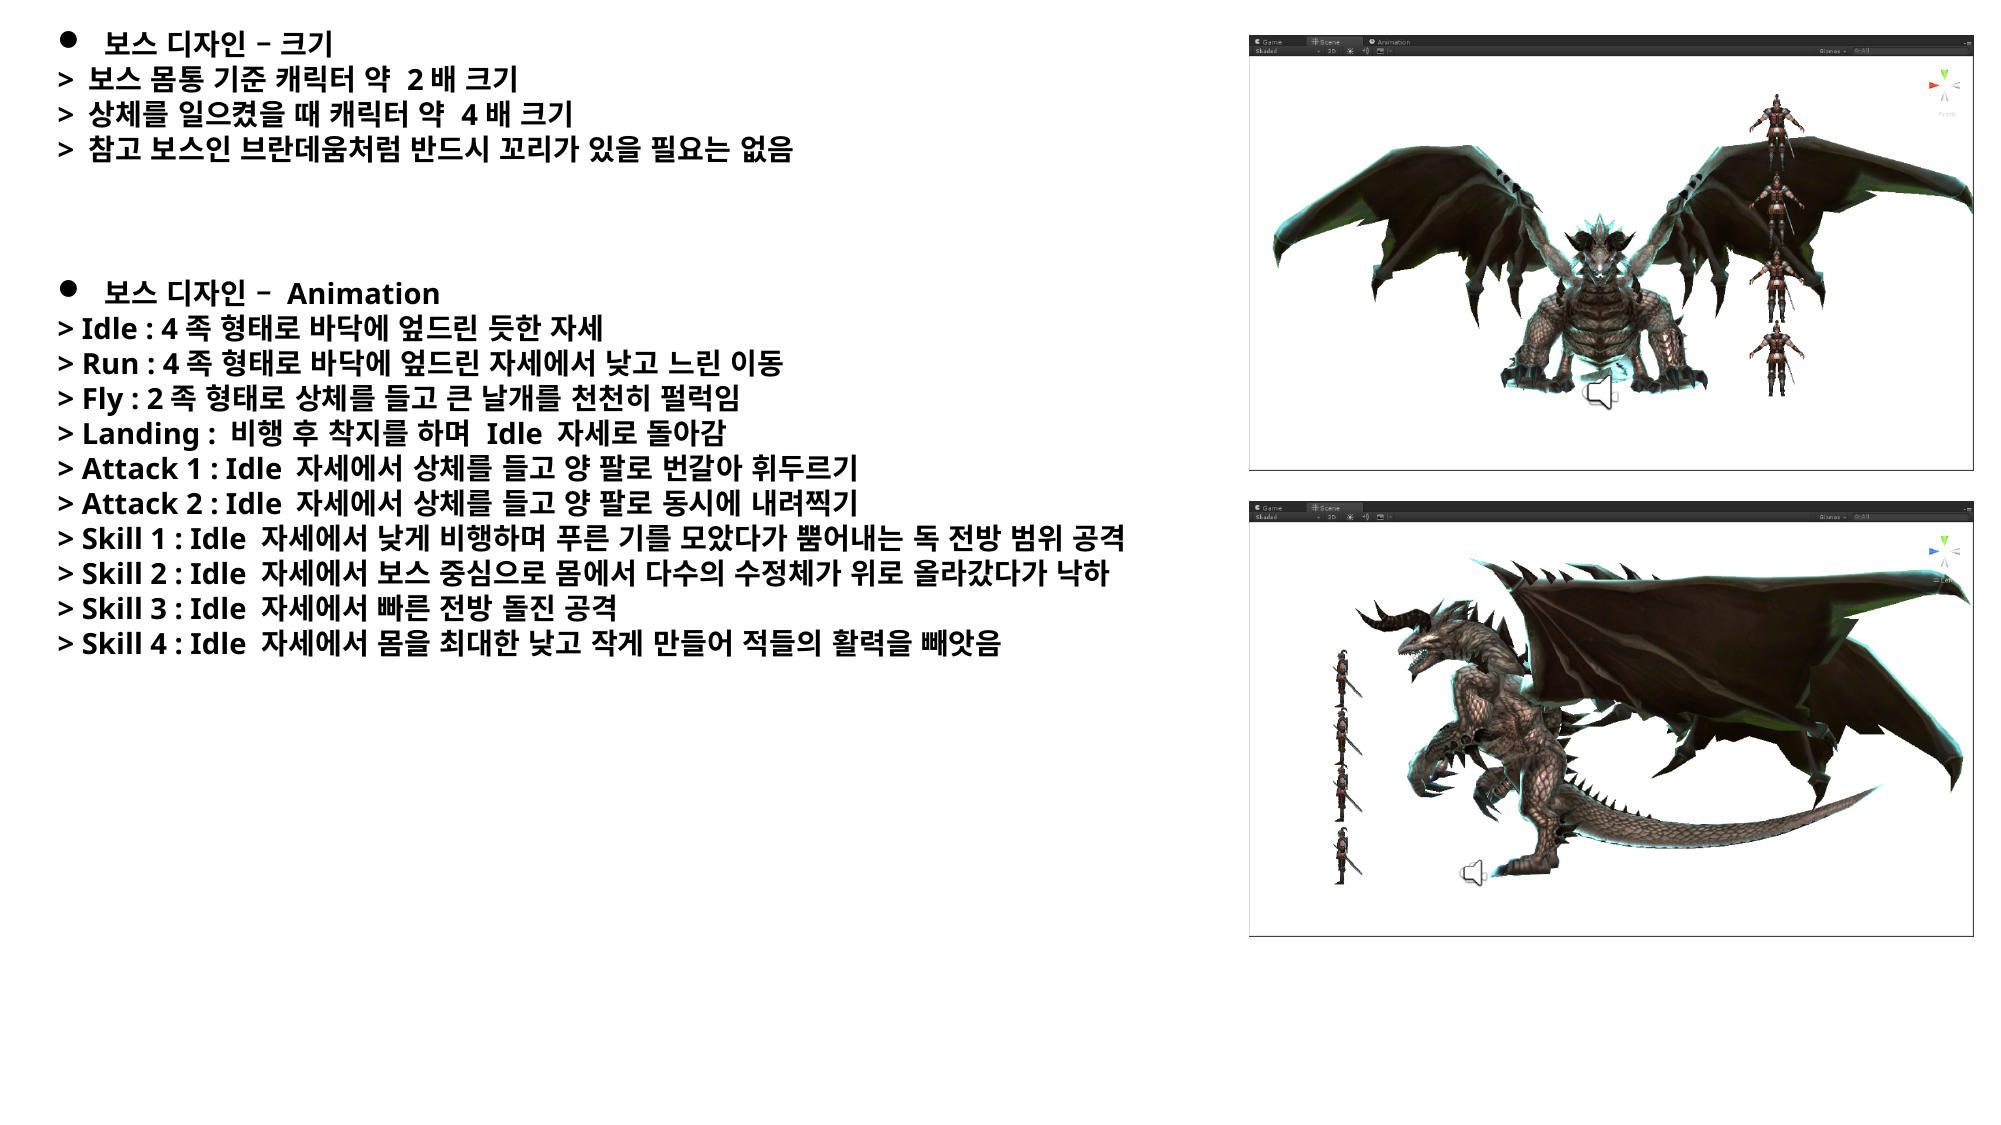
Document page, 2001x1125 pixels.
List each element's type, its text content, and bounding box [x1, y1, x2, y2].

picture [1249, 35, 1974, 471]
text_box 보스 디자인 – 크기 > 보스 몸통 기준 캐릭터 약 2배 크기 > 상체를 일으켰을 때 캐릭터 약 4배 크기 > 참고 보스인 브란데움처럼 반드시 꼬리가 있을 필요는 없음 [42, 18, 981, 174]
text_box 보스 디자인 – Animation > Idle : 4족 형태로 바닥에 엎드린 듯한 자세 > Run : 4족 형태로 바닥에 엎드린 자세에서 낮고 느린 이동 > Fly : 2족 형태로 상체를 들고 큰 날개를 천천히 펄럭임 > Landing : 비행 후 착지를 하며 Idle 자세로 돌아감 > Attack 1 : Idle 자세에서 상체를 들고 양 팔로 번갈아 휘두르기 > Attack 2 : Idle 자세에서 상체를 들고 양 팔로 동시에 내려찍기 > Skill 1 : Idle 자세에서 낮게 비행하며 푸른 기를 모았다가 뿜어내는 독 전방 범위 공격 > Skill 2 : Idle 자세에서 보스 중심으로 몸에서 다수의 수정체가 위로 올라갔다가 낙하 > Skill 3 : Idle 자세에서 빠른 전방 돌진 공격 > Skill 4 : Idle 자세에서 몸을 최대한 낮고 작게 만들어 적들의 활력을 빼앗음 [42, 268, 1318, 668]
picture [1249, 501, 1974, 937]
